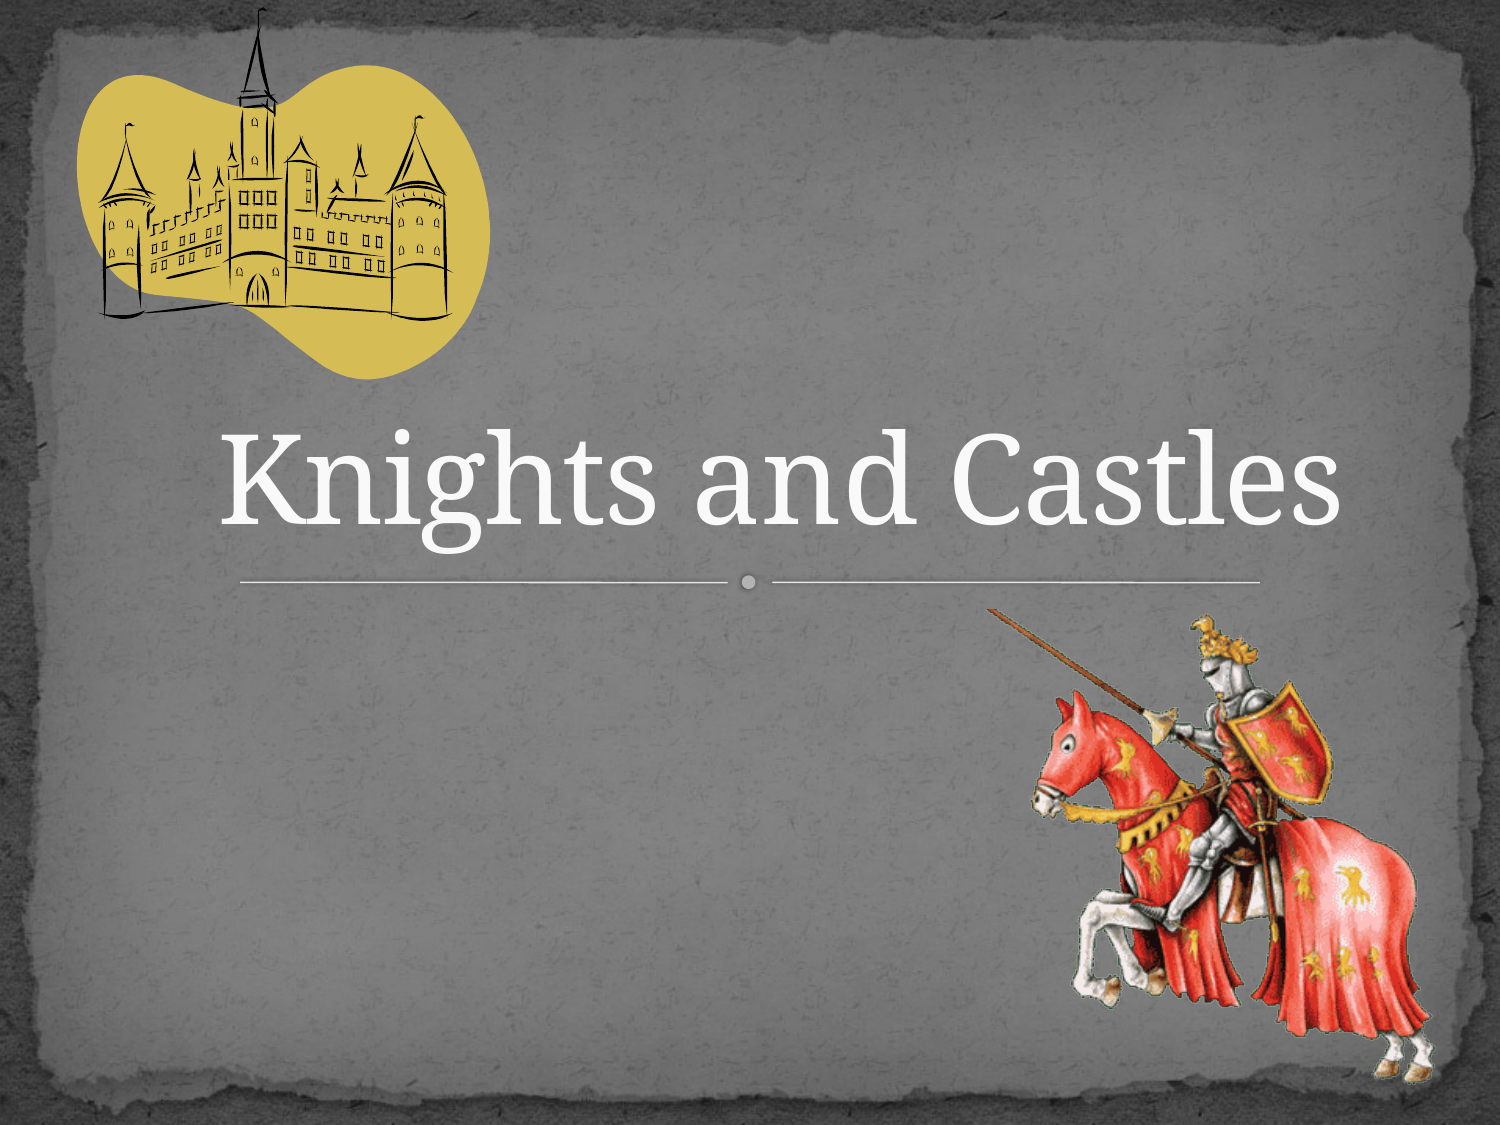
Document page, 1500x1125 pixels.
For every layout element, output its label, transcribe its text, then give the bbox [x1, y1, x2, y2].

title Knights and Castles [100, 231, 1463, 557]
picture [78, 7, 490, 379]
picture [974, 609, 1444, 1094]
